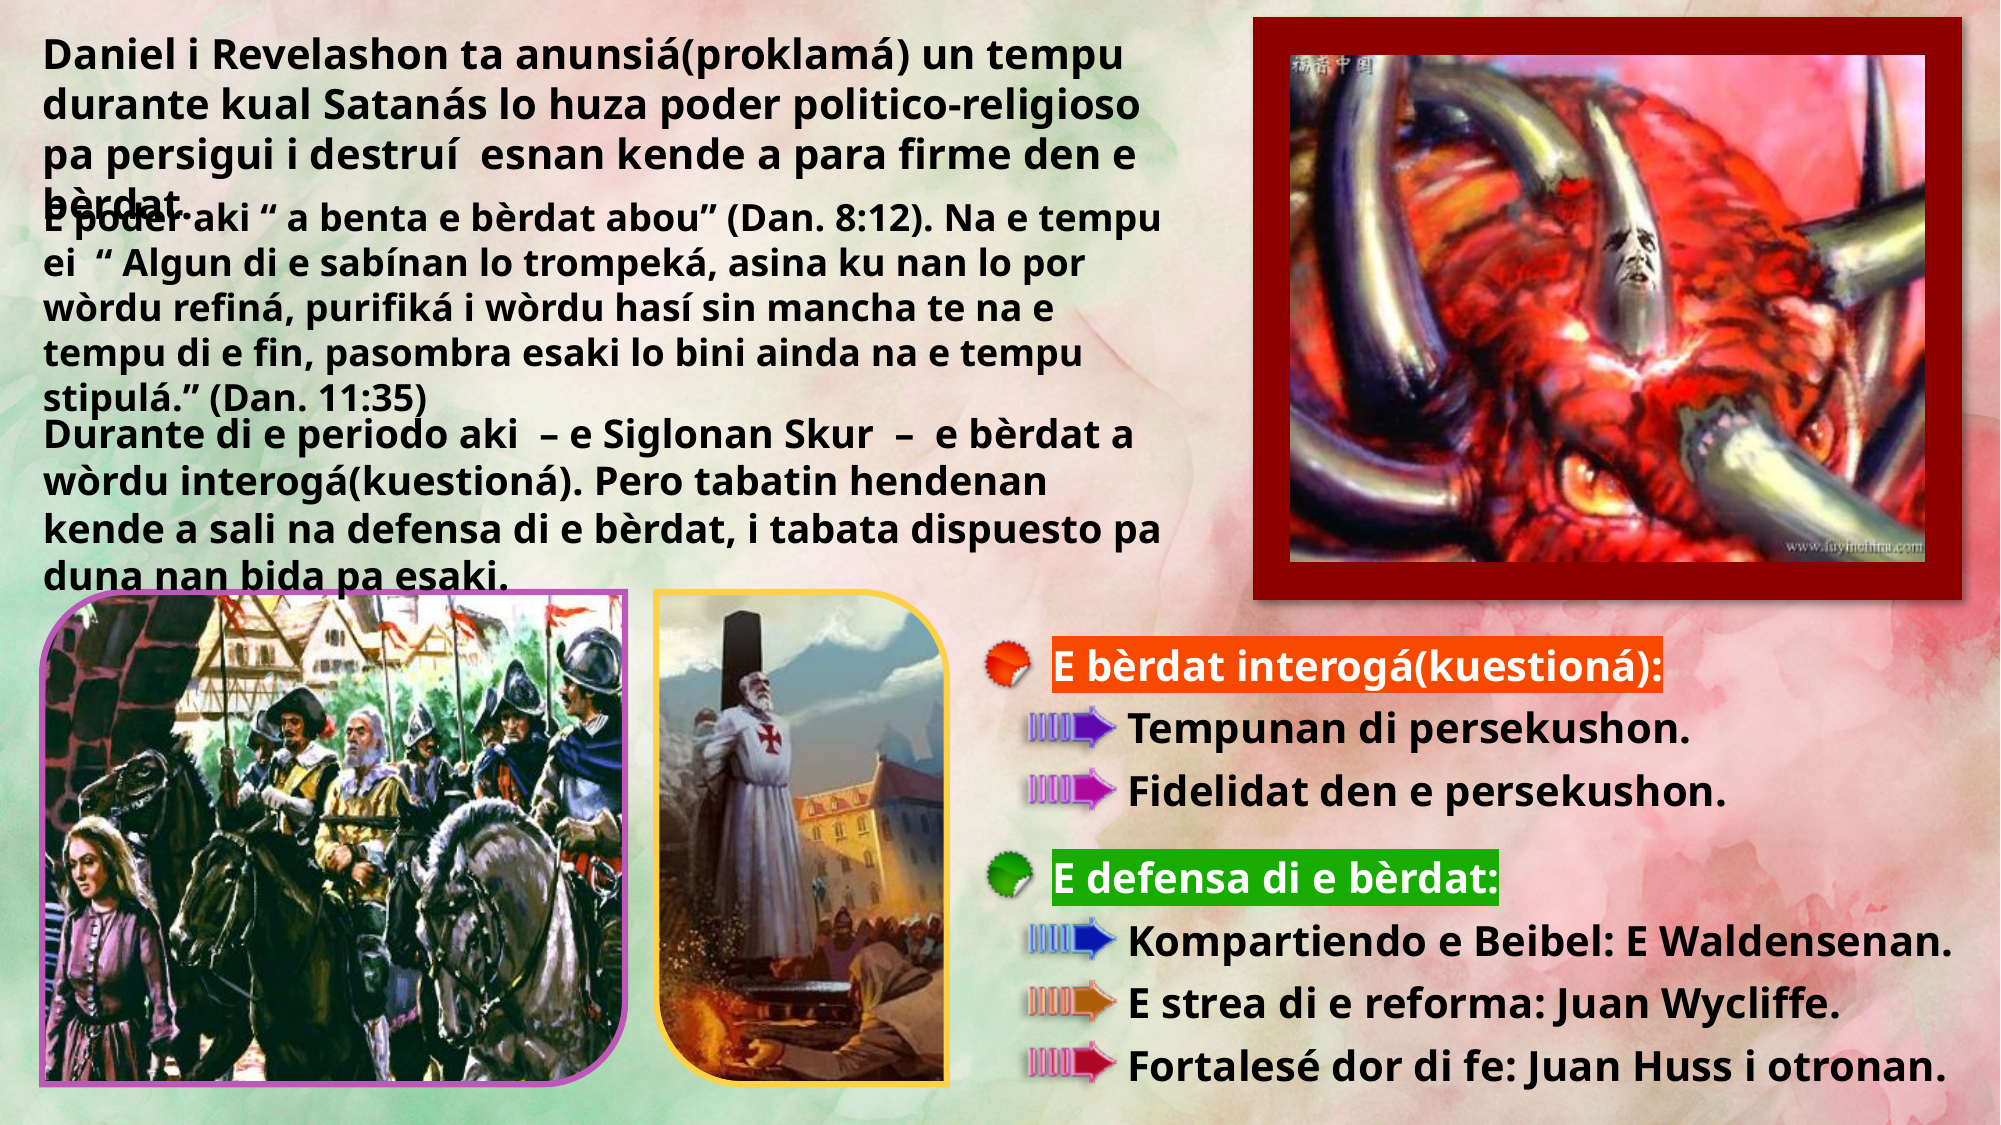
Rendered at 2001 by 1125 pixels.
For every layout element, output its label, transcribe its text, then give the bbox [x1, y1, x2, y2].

picture [0, 0, 2001, 1125]
text_box Durante di e periodo aki – e Siglonan Skur – e bèrdat a wòrdu interogá(kuestioná). Pero tabatin hendenan kende a sali na defensa di e bèrdat, i tabata dispuesto pa duna nan bida pa esaki. [28, 427, 1196, 607]
text_box E poder aki “ a benta e bèrdat abou” (Dan. 8:12). Na e tempu ei “ Algun di e sabínan lo trompeká, asina ku nan lo por wòrdu refiná, purifiká i wòrdu hasí sin mancha te na e tempu di e fin, pasombra esaki lo bini ainda na e tempu stipulá.” (Dan. 11:35) [28, 186, 1196, 427]
text_box Daniel i Revelashon ta anunsiá(proklamá) un tempu durante kual Satanás lo huza poder politico-religioso pa persigui i destruí esnan kende a para firme den e bèrdat. [28, 20, 1196, 186]
text_box E bèrdat interogá(kuestioná): Tempunan di persekushon. Fidelidat den e persekushon. E defensa di e bèrdat: Kompartiendo e Beibel: E Waldensenan. E strea di e reforma: Juan Wycliffe. Fortalesé dor di fe: Juan Huss i otronan. [1037, 631, 2000, 1097]
